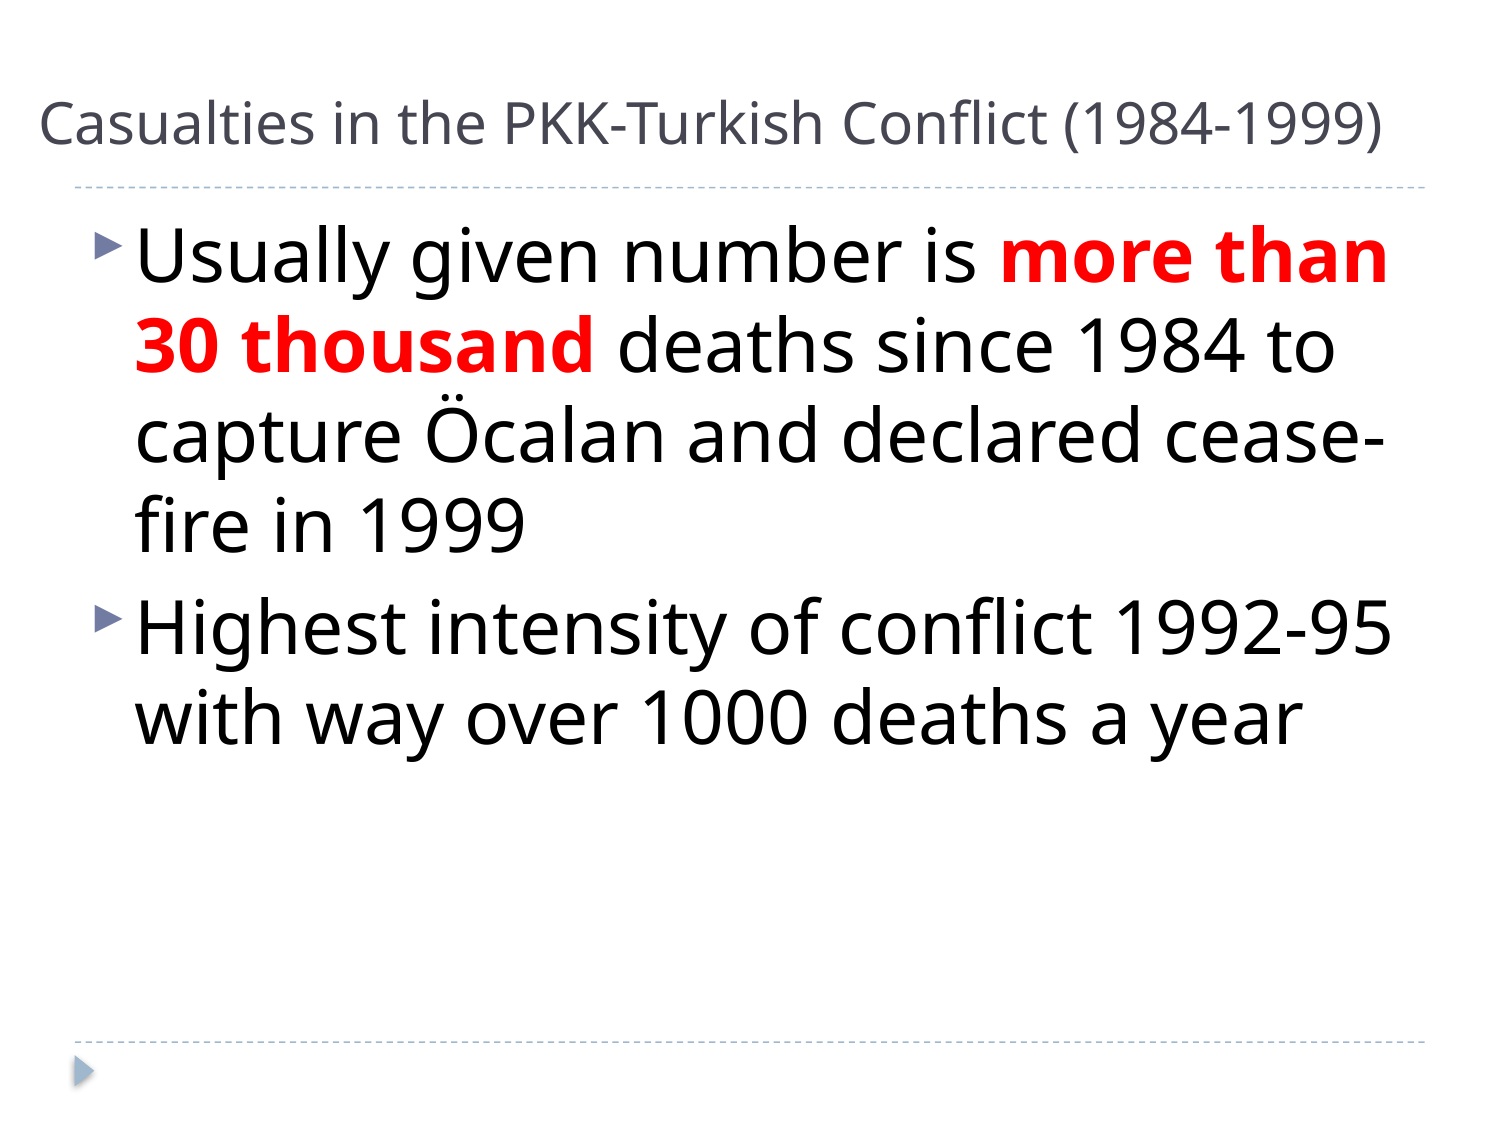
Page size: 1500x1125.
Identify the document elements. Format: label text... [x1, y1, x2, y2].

list Usually given number is more than 30 thousand deaths since 1984 to capture Öcalan and declared cease-fire in 1999 Highest intensity of conflict 1992-95 with way over 1000 deaths a year [75, 200, 1425, 1010]
title Casualties in the PKK-Turkish Conflict (1984-1999) [23, 23, 1449, 164]
